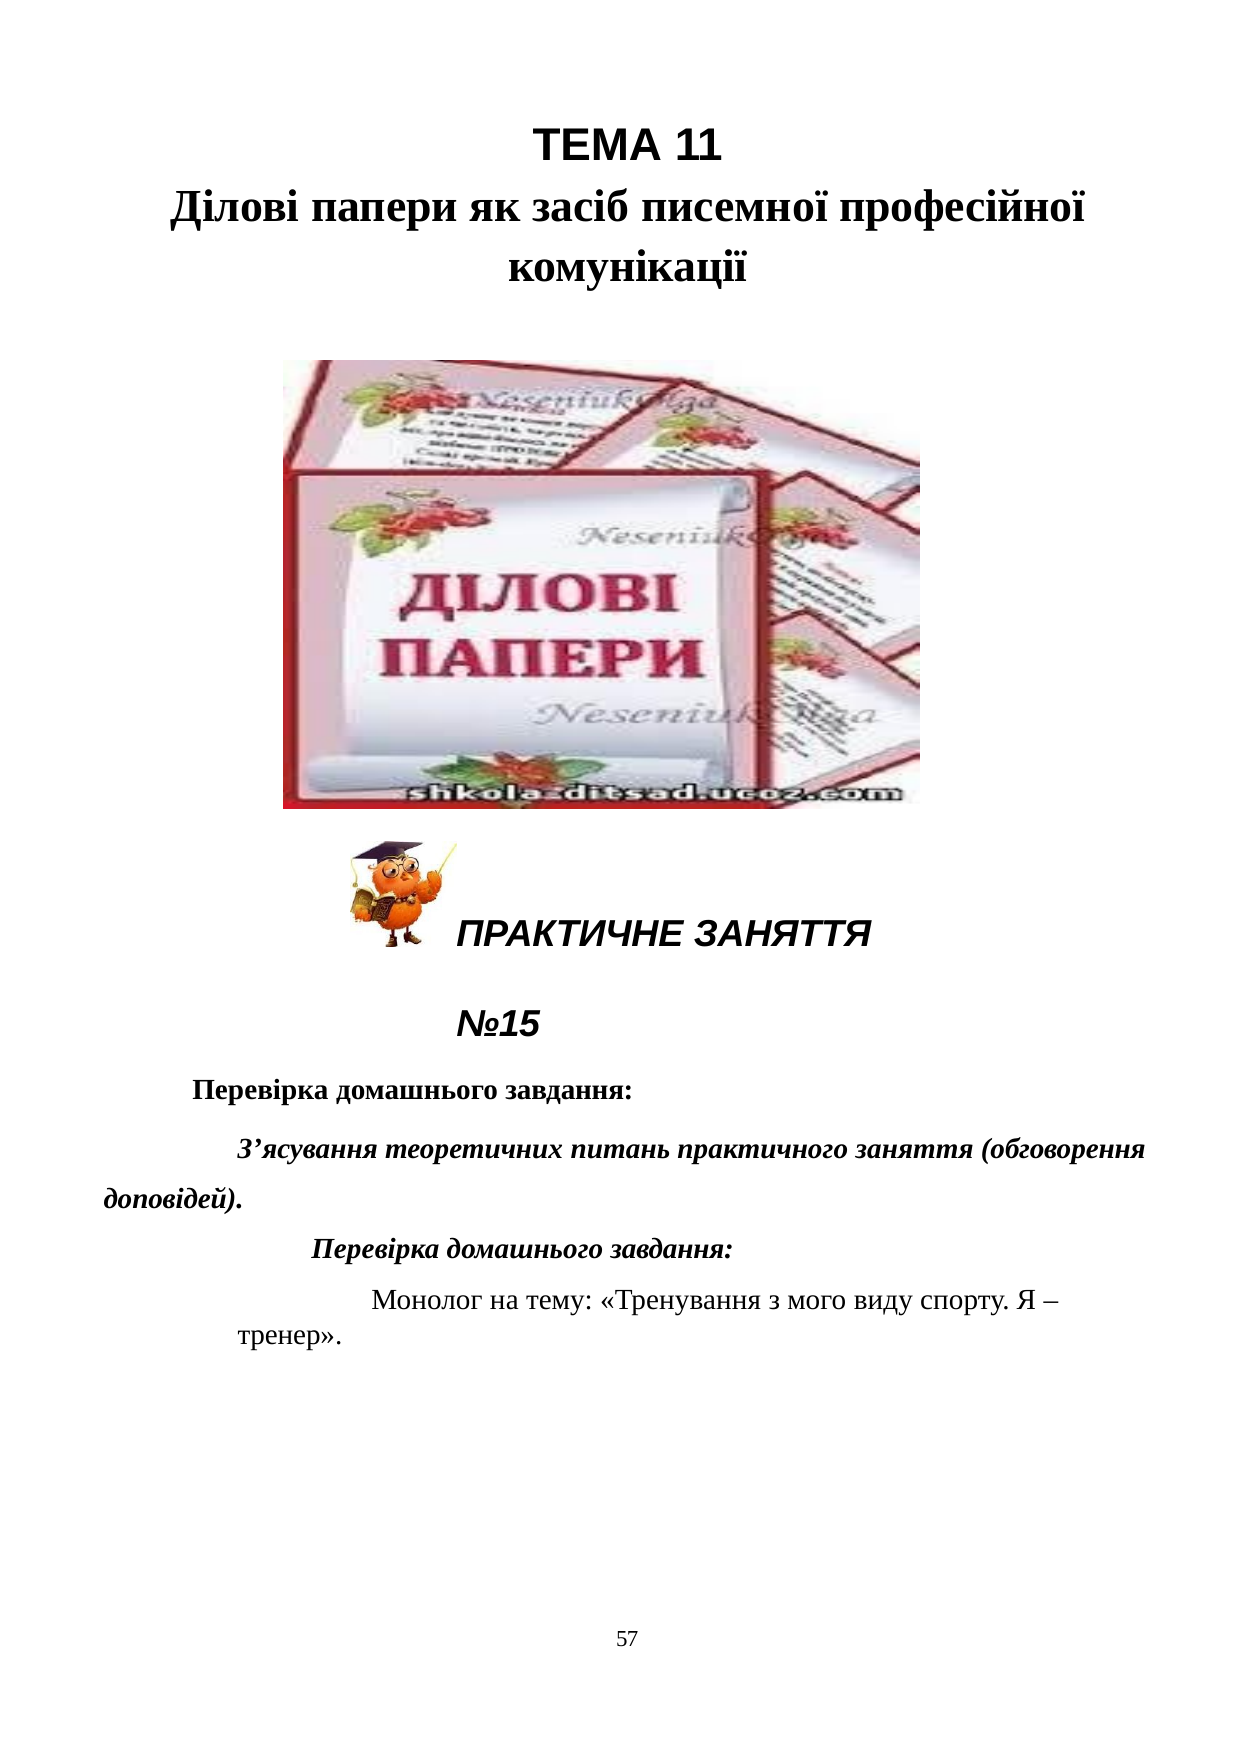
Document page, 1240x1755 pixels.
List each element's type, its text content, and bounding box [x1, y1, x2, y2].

text_box ПРАКТИЧНЕ ЗАНЯТТЯ №15 Перевірка домашнього завдання: З’ясування теоретичних питань практичного заняття (обговорення доповідей). Перевірка домашнього завдання: Монолог на тему: «Тренування з мого виду спорту. Я – тренер». [101, 907, 1154, 1350]
text_box ТЕМА 11 Ділові папери як засіб писемної професійної комунікації [165, 107, 1089, 291]
picture [349, 841, 457, 947]
picture [283, 360, 920, 810]
slide_number 10 [609, 1626, 648, 1755]
